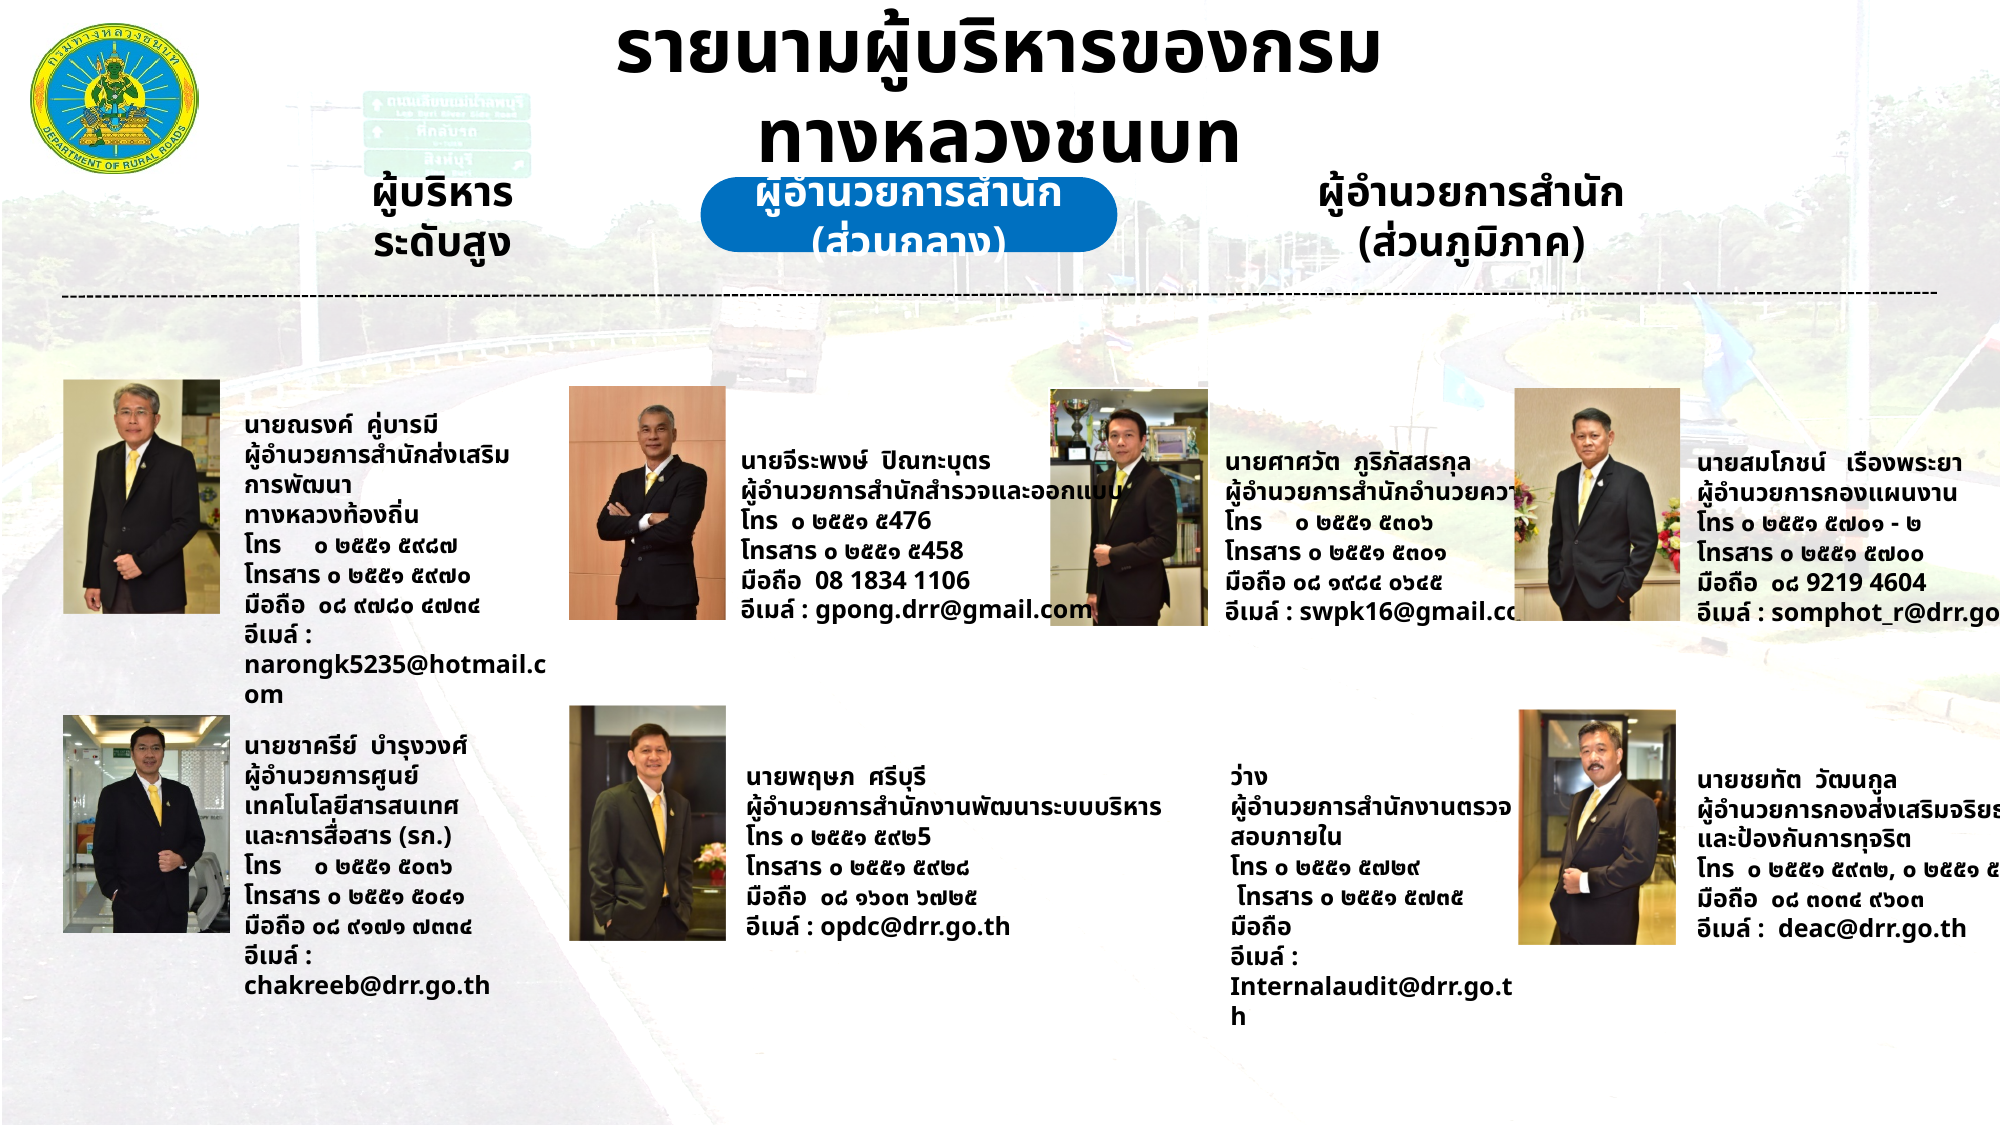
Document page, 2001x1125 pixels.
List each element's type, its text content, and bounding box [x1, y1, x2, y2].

text_box นายชยทัต วัฒนกูล ผู้อำนวยการกองส่งเสริมจริยธรรม และป้องกันการทุจริต โทร ๐ ๒๕๕๑ ๕๙๓๒, ๐ ๒๕๕๑ ๕๙๓๘ มือถือ ๐๘ ๓๐๓๔ ๙๖๐๓ อีเมล์ : deac@drr.go.th [1682, 755, 2000, 951]
text_box นายศาศวัต ภูริภัสสรกุล ผู้อำนวยการสำนักอำนวยความปลอดภัย โทร ๐ ๒๕๕๑ ๕๓๐๖ โทรสาร ๐ ๒๕๕๑ ๕๓๐๑ มือถือ ๐๘ ๑๙๘๔ ๐๖๔๕ อีเมล์ : swpk16@gmail.com [1210, 438, 1683, 663]
text_box รายนามผู้บริหารของกรมทางหลวงชนบท [532, 0, 1468, 177]
text_box นายชาครีย์ บำรุงวงศ์ ผู้อำนวยการศูนย์เทคโนโลยีสารสนเทศ และการสื่อสาร (รก.) โทร ๐ ๒๕๕๑ ๕๐๓๖ โทรสาร ๐ ๒๕๕๑ ๕๐๔๑ มือถือ ๐๘ ๙๑๗๑ ๗๓๓๔ อีเมล์ : chakreeb@drr.go.th [229, 722, 533, 1007]
picture [529, 706, 765, 940]
text_box นายณรงค์ คู่บารมี ผู้อำนวยการสำนักส่งเสริมการพัฒนา ทางหลวงท้องถิ่น โทร ๐ ๒๕๕๑ ๕๙๘๗ โทรสาร ๐ ๒๕๕๑ ๕๙๗๐ มือถือ ๐๘ ๙๗๘๐ ๔๗๓๔ อีเมล์ : narongk5235@hotmail.com [229, 401, 563, 716]
text_box นายสมโภชน์ เรืองพระยา ผู้อำนวยการกองแผนงาน โทร ๐ ๒๕๕๑ ๕๗๐๑ - ๒ โทรสาร ๐ ๒๕๕๑ ๕๗๐๐ มือถือ ๐๘ 9219 4604 อีเมล์ : somphot_r@drr.go.th [1683, 439, 2000, 634]
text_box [306, 177, 1694, 253]
picture [30, 23, 199, 174]
text_box ว่าง ผู้อำนวยการสำนักงานตรวจสอบภายใน โทร ๐ ๒๕๕๑ ๕๗๒๙ โทรสาร ๐ ๒๕๕๑ ๕๗๓๕ มือถือ อีเมล์ : Internalaudit@drr.go.th [1215, 753, 1543, 1038]
picture [63, 715, 230, 933]
text_box นายพฤษภ ศรีบุรี ผู้อำนวยการสำนักงานพัฒนาระบบบริหาร โทร ๐ ๒๕๕๑ ๕๙๒5 โทรสาร ๐ ๒๕๕๑ ๕๙๒๘ มือถือ ๐๘ ๑๖๐๓ ๖๗๒๕ อีเมล์ : opdc@drr.go.th [730, 753, 1204, 948]
picture [1479, 710, 1715, 944]
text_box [62, 292, 1938, 297]
picture [1481, 388, 1713, 621]
picture [1010, 389, 1248, 626]
text_box นายจีระพงษ์ ปิณฑะบุตร ผู้อำนวยการสำนักสำรวจและออกแบบ โทร ๐ ๒๕๕๑ ๕476 โทรสาร ๐ ๒๕๕๑ ๕458 มือถือ 08 1834 1106 อีเมล์ : gpong.drr@gmail.com [725, 436, 1199, 632]
picture [569, 386, 726, 620]
picture [24, 380, 259, 613]
